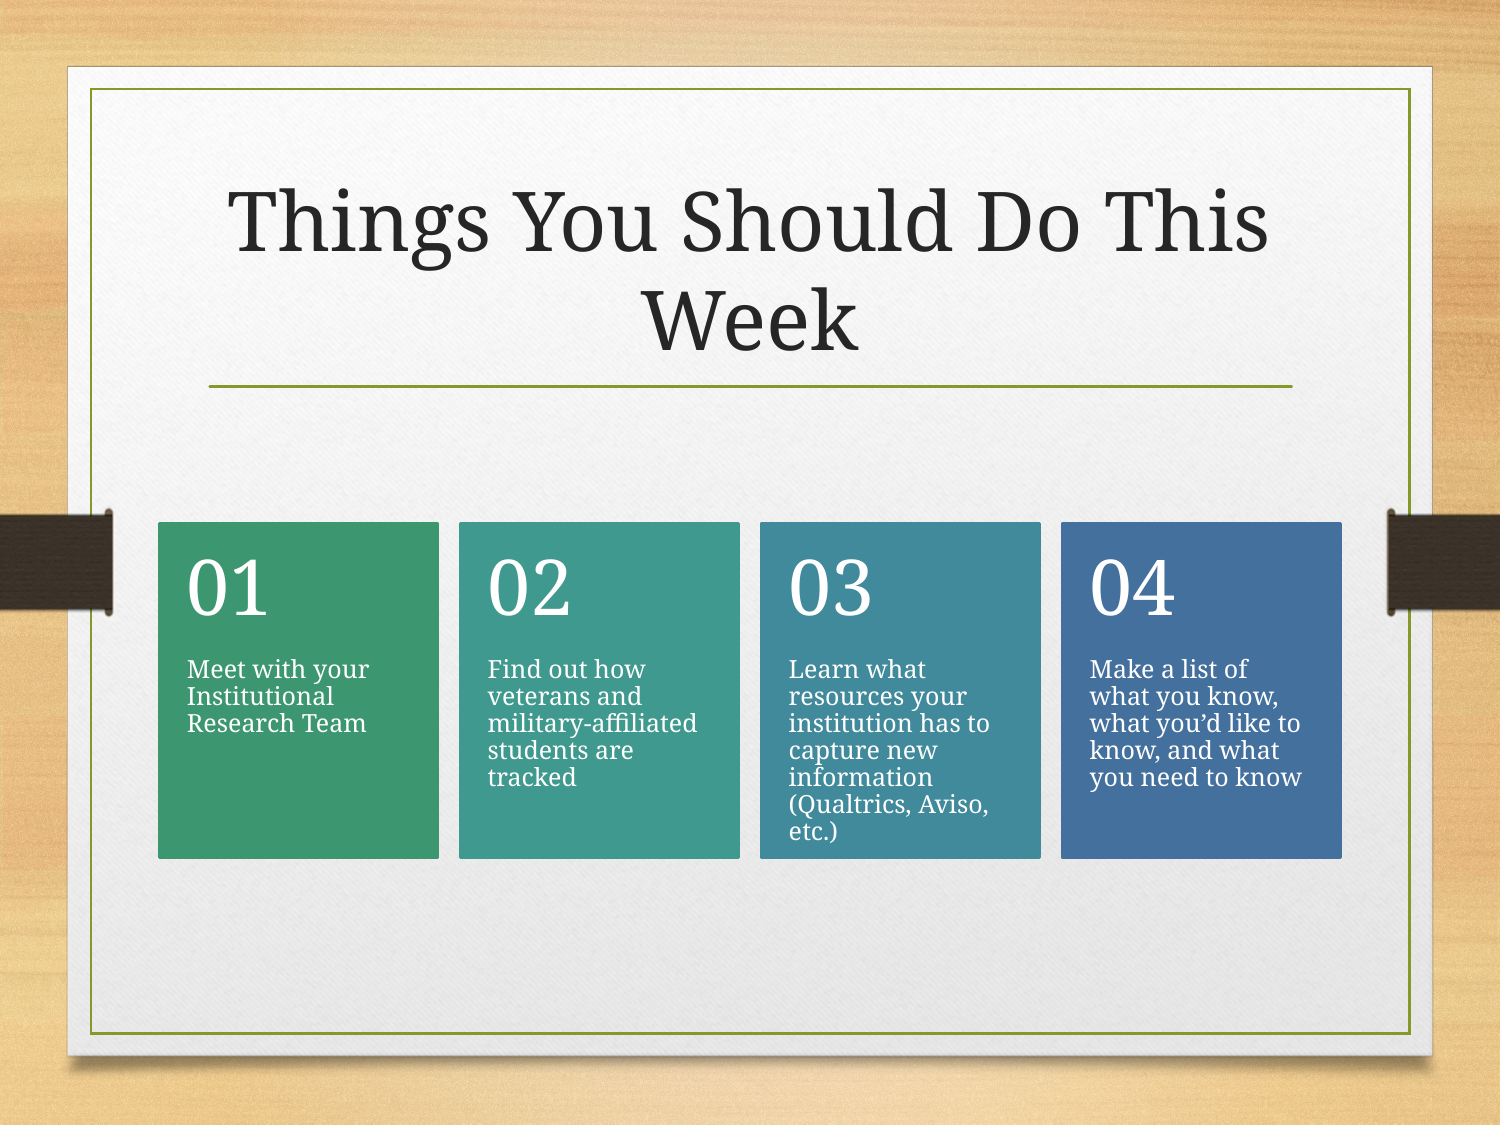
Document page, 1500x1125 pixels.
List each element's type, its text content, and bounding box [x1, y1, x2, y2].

picture [0, 0, 1500, 1125]
title Things You Should Do This Week [159, 161, 1341, 375]
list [159, 454, 1341, 927]
